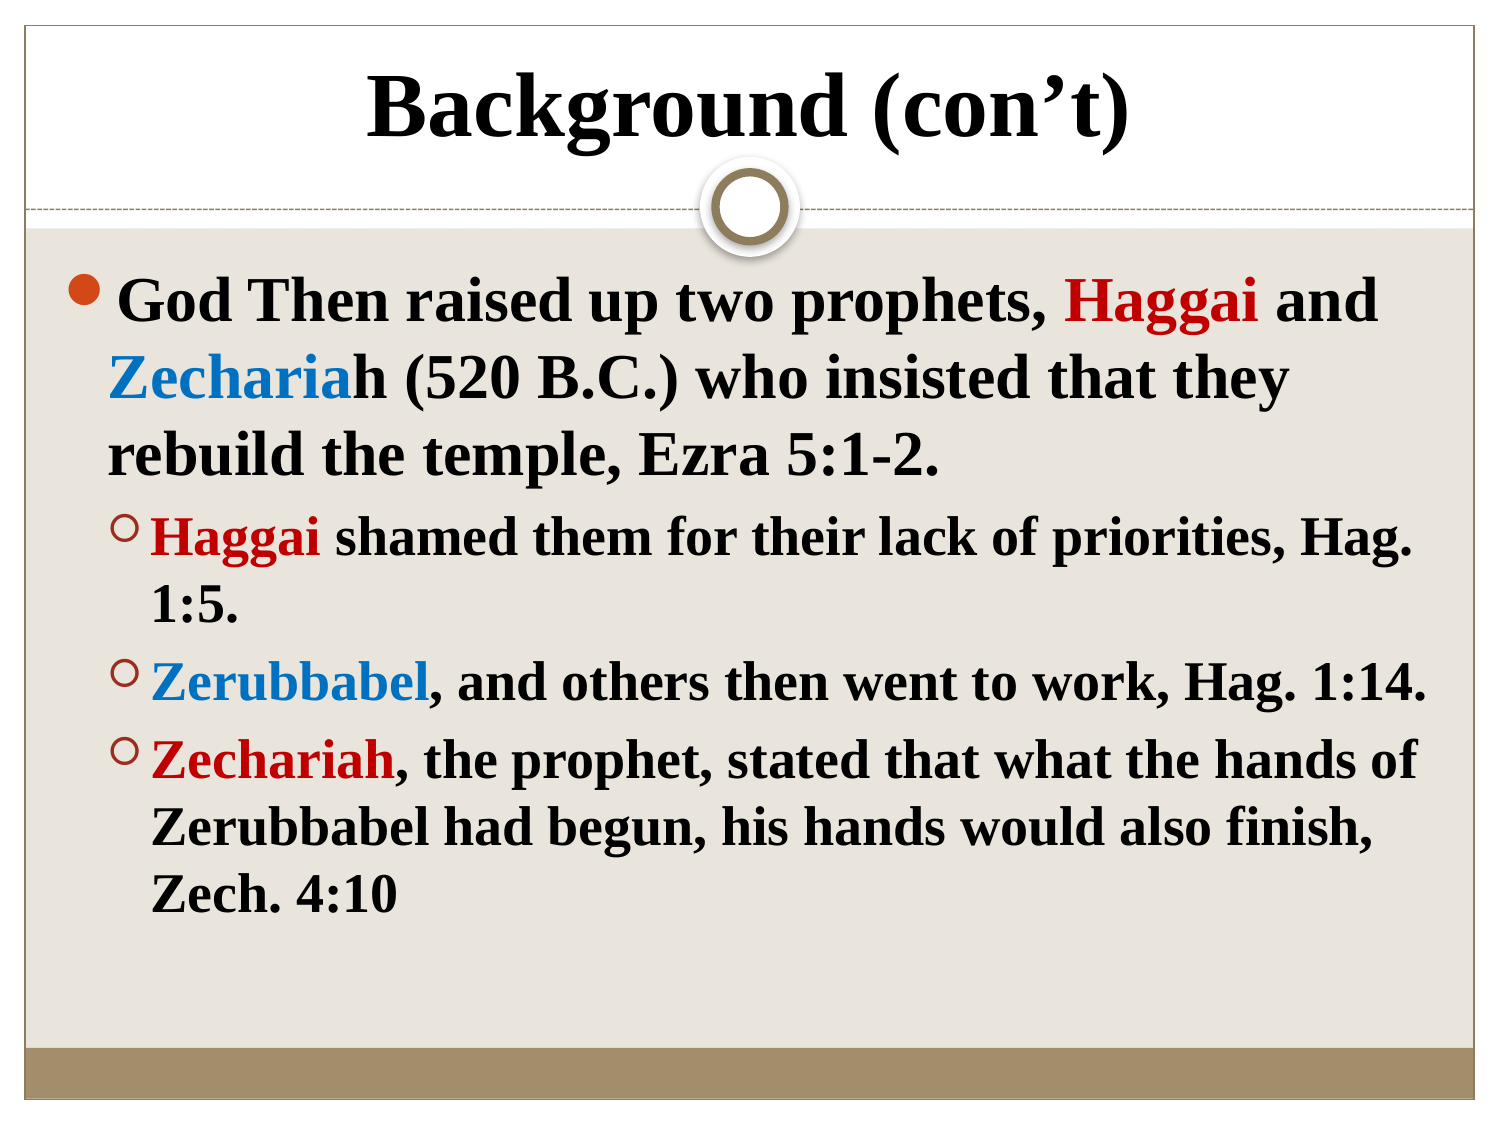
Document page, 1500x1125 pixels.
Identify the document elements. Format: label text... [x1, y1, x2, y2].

list God Then raised up two prophets, Haggai and Zechariah (520 B.C.) who insisted that they rebuild the temple, Ezra 5:1-2. Haggai shamed them for their lack of priorities, Hag. 1:5. Zerubbabel, and others then went to work, Hag. 1:14. Zechariah, the prophet, stated that what the hands of Zerubbabel had begun, his hands would also finish, Zech. 4:10 [49, 250, 1445, 1001]
title Background (con’t) [49, 37, 1450, 162]
